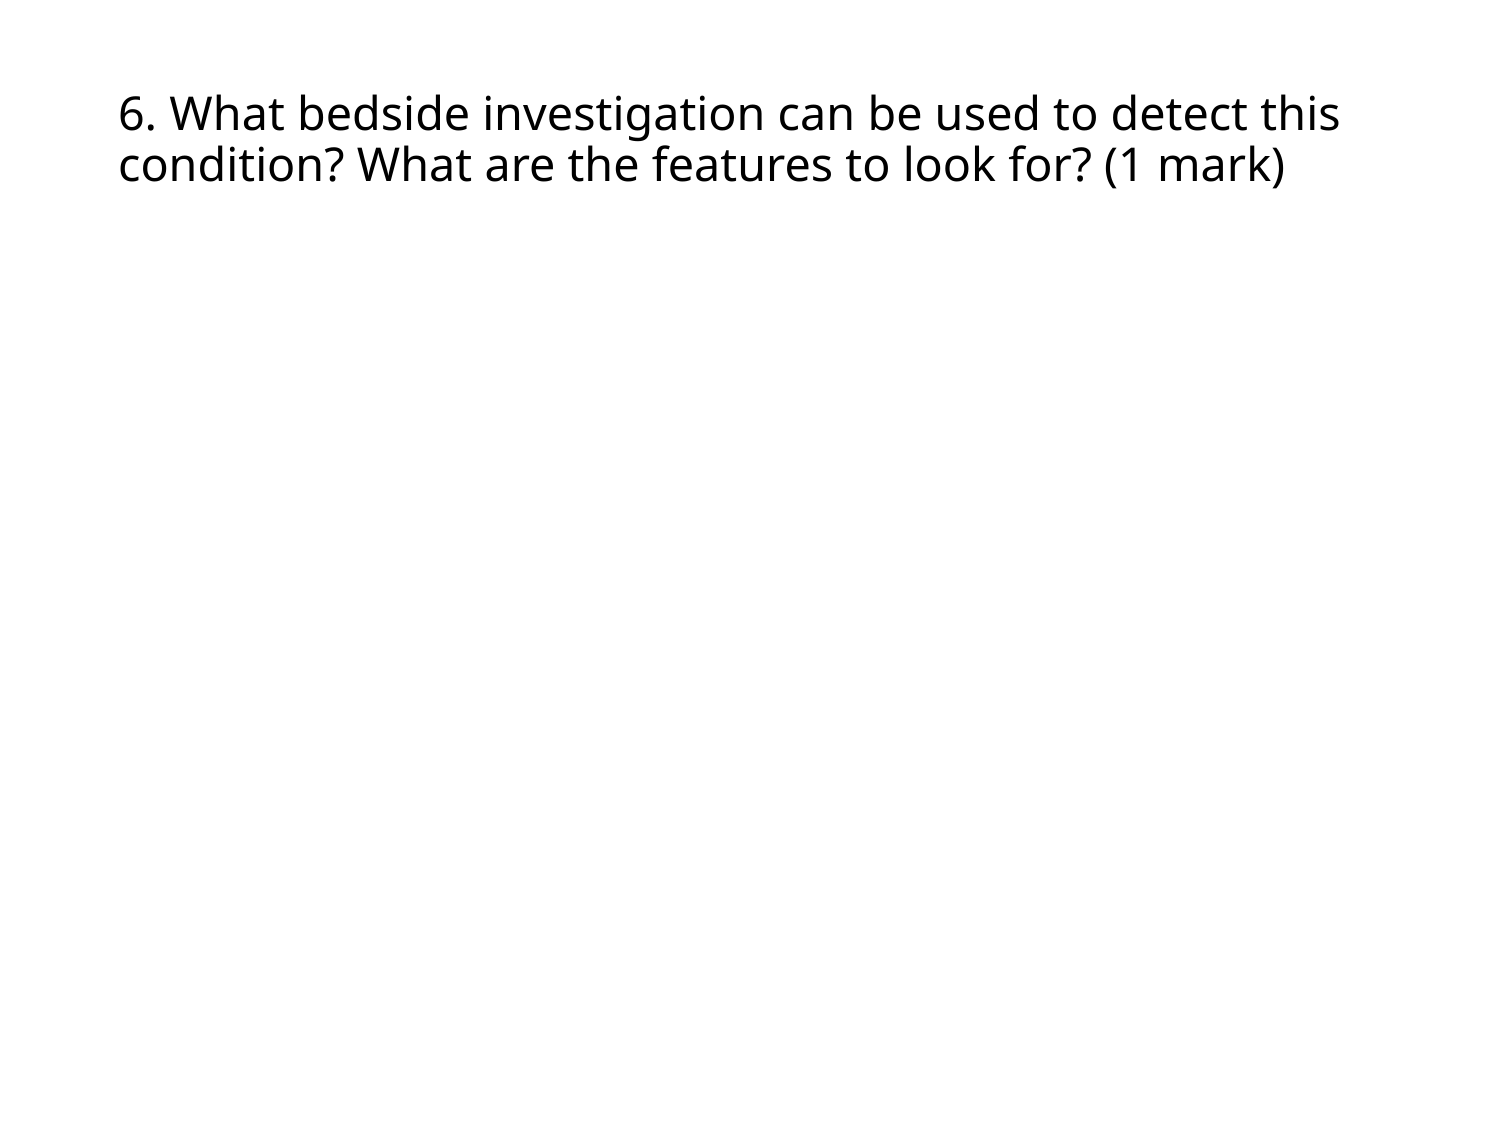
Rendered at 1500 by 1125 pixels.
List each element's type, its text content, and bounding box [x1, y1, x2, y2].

title 6. What bedside investigation can be used to detect this condition? What are the features to look for? (1 mark) [103, 59, 1397, 278]
